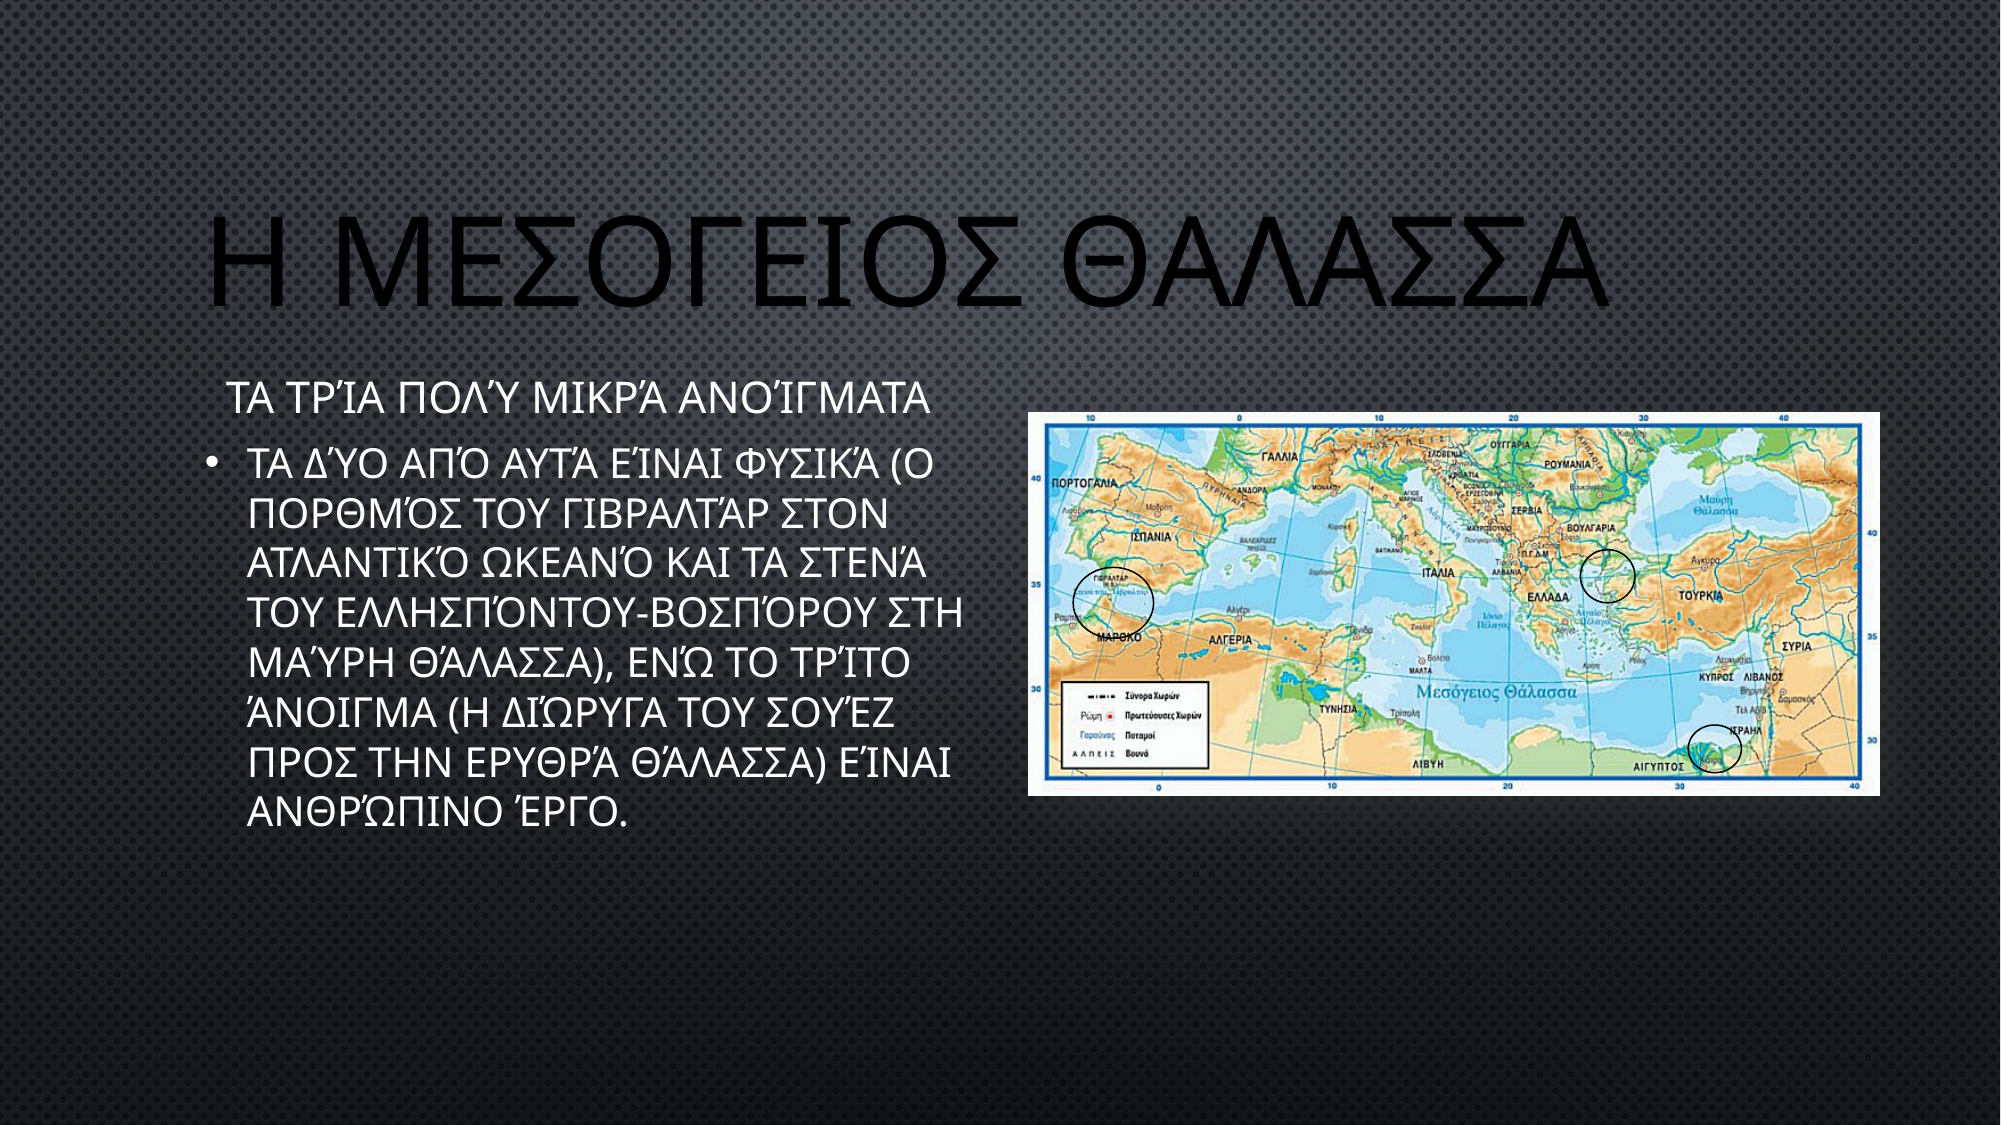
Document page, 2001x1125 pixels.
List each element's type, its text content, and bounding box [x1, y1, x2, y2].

list Τα δύο από αυτά είναι φυσικά (ο Πορθμός του Γιβραλτάρ στον Ατλαντικό Ωκεανό και τα Στενά του Ελλησπόντου-Βοσπόρου στη Μαύρη Θάλασσα), ενώ το τρίτο άνοιγμα (η Διώρυγα του Σουέζ προς την Ερυθρά Θάλασσα) είναι ανθρώπινο έργο. [189, 429, 990, 848]
list Τα τρία πολύ μικρά ανοίγματα [210, 334, 964, 429]
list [1028, 412, 1880, 796]
title Η ΜεΣΟγειοΣ ΘΑλασσα [187, 99, 1813, 413]
